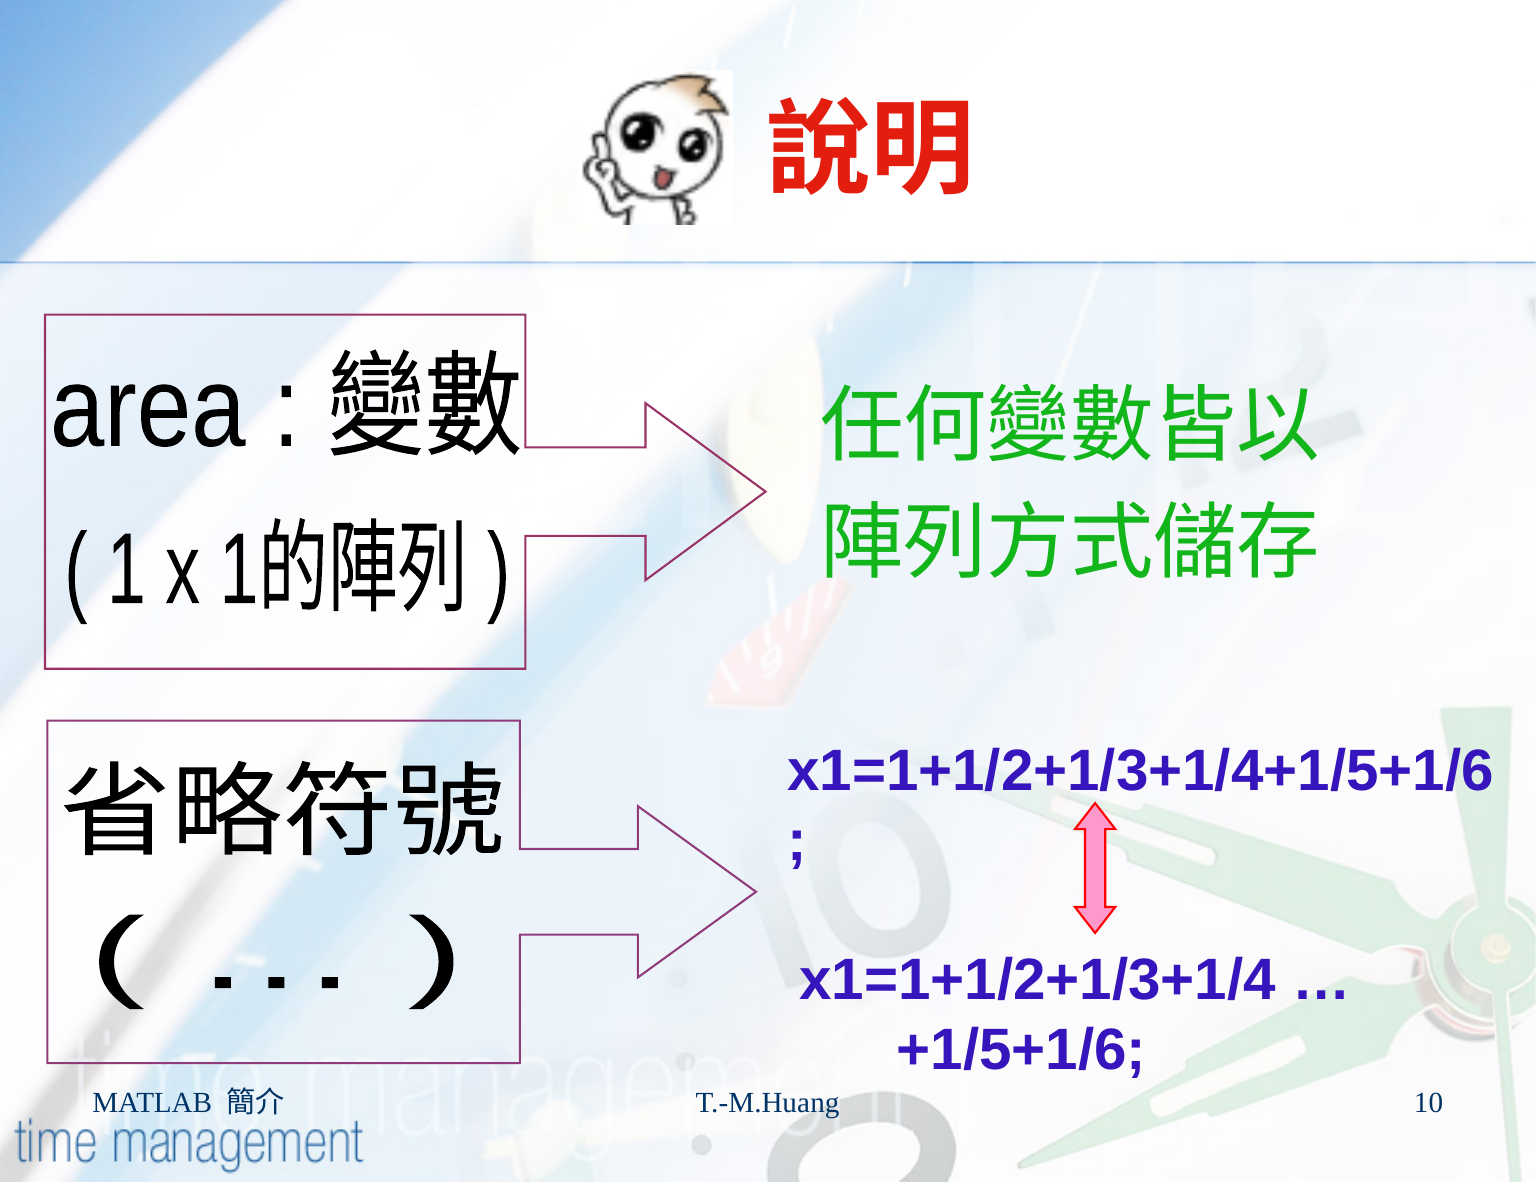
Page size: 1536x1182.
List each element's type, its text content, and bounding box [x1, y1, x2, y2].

text_box x1=1+1/2+1/3+1/4+1/5+1/6; [772, 724, 1529, 880]
text_box 任何變數皆以 陣列方式儲存 [805, 363, 1361, 596]
title 說明 [750, 59, 1011, 229]
text_box [45, 314, 766, 669]
text_box x1=1+1/2+1/3+1/4 … +1/5+1/6; [784, 933, 1485, 1089]
text_box [1074, 803, 1116, 934]
footer T.-M.Huang [524, 1075, 1011, 1158]
slide_number 9 [1100, 1089, 1459, 1158]
slide_number MATLAB 簡介 [76, 1075, 436, 1158]
text_box [47, 720, 757, 1064]
picture [0, 0, 1536, 1182]
